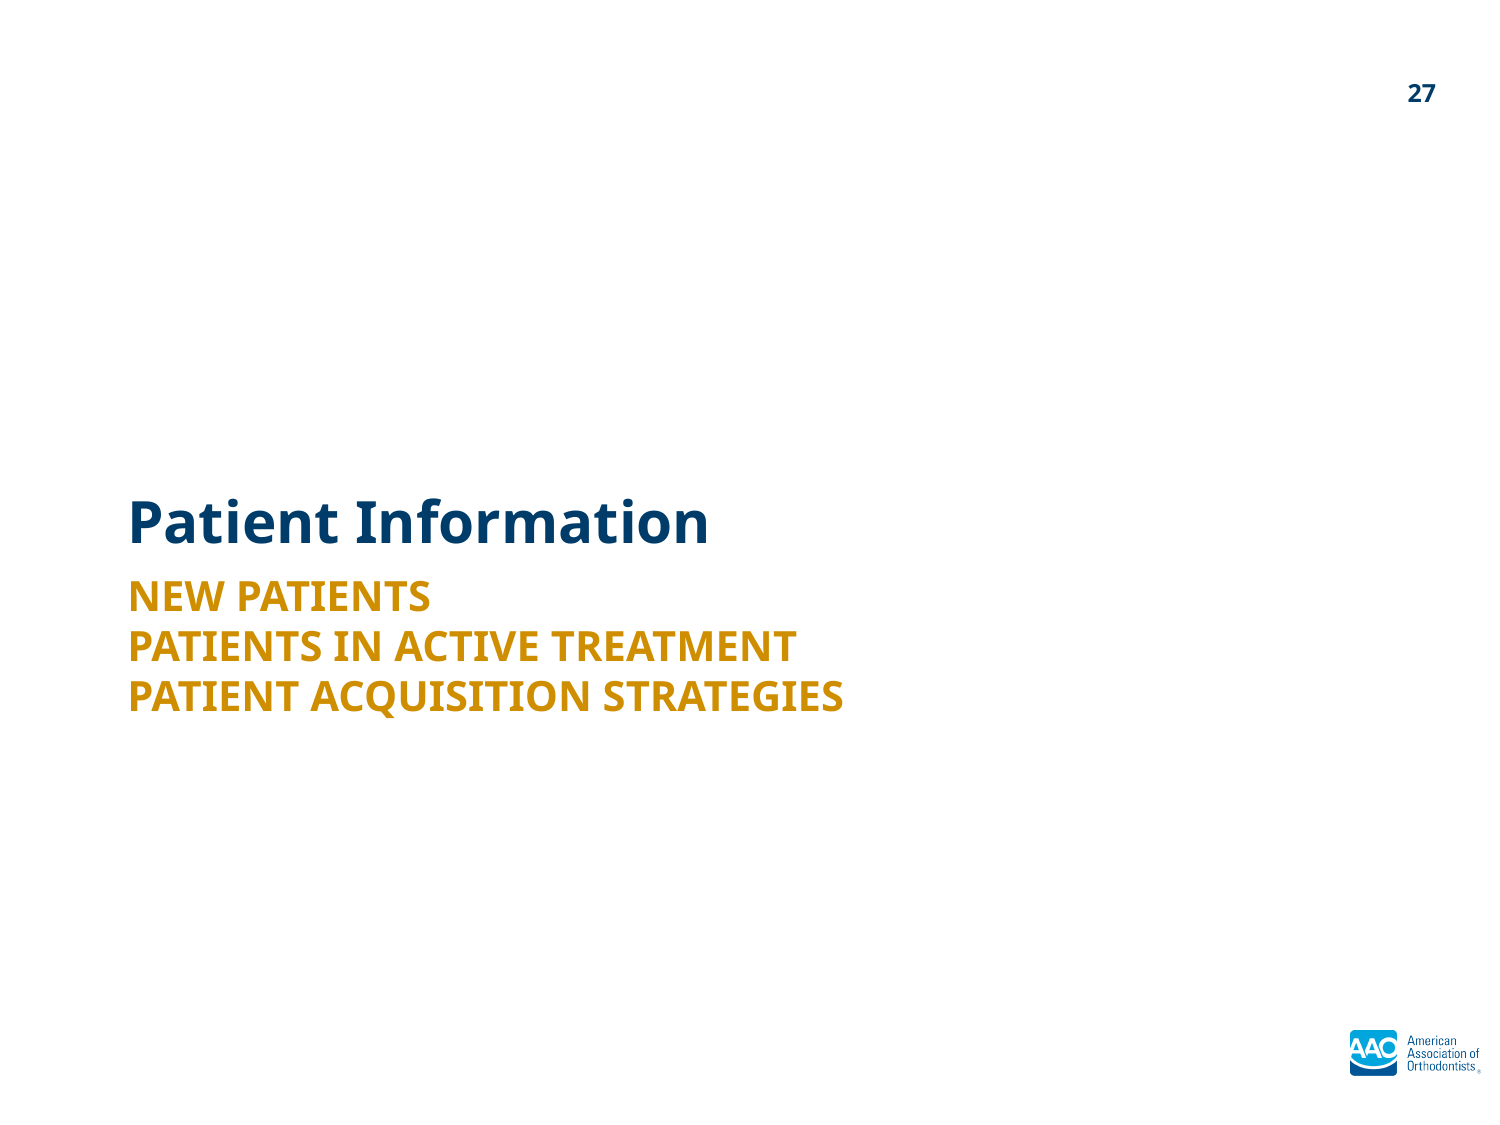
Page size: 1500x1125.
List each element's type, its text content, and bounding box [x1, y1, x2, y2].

picture [1350, 1030, 1481, 1081]
text_box NEW patients Patients in active treatment Patient acquisition strategies [112, 563, 1388, 786]
text_box Patient Information [112, 316, 1388, 563]
